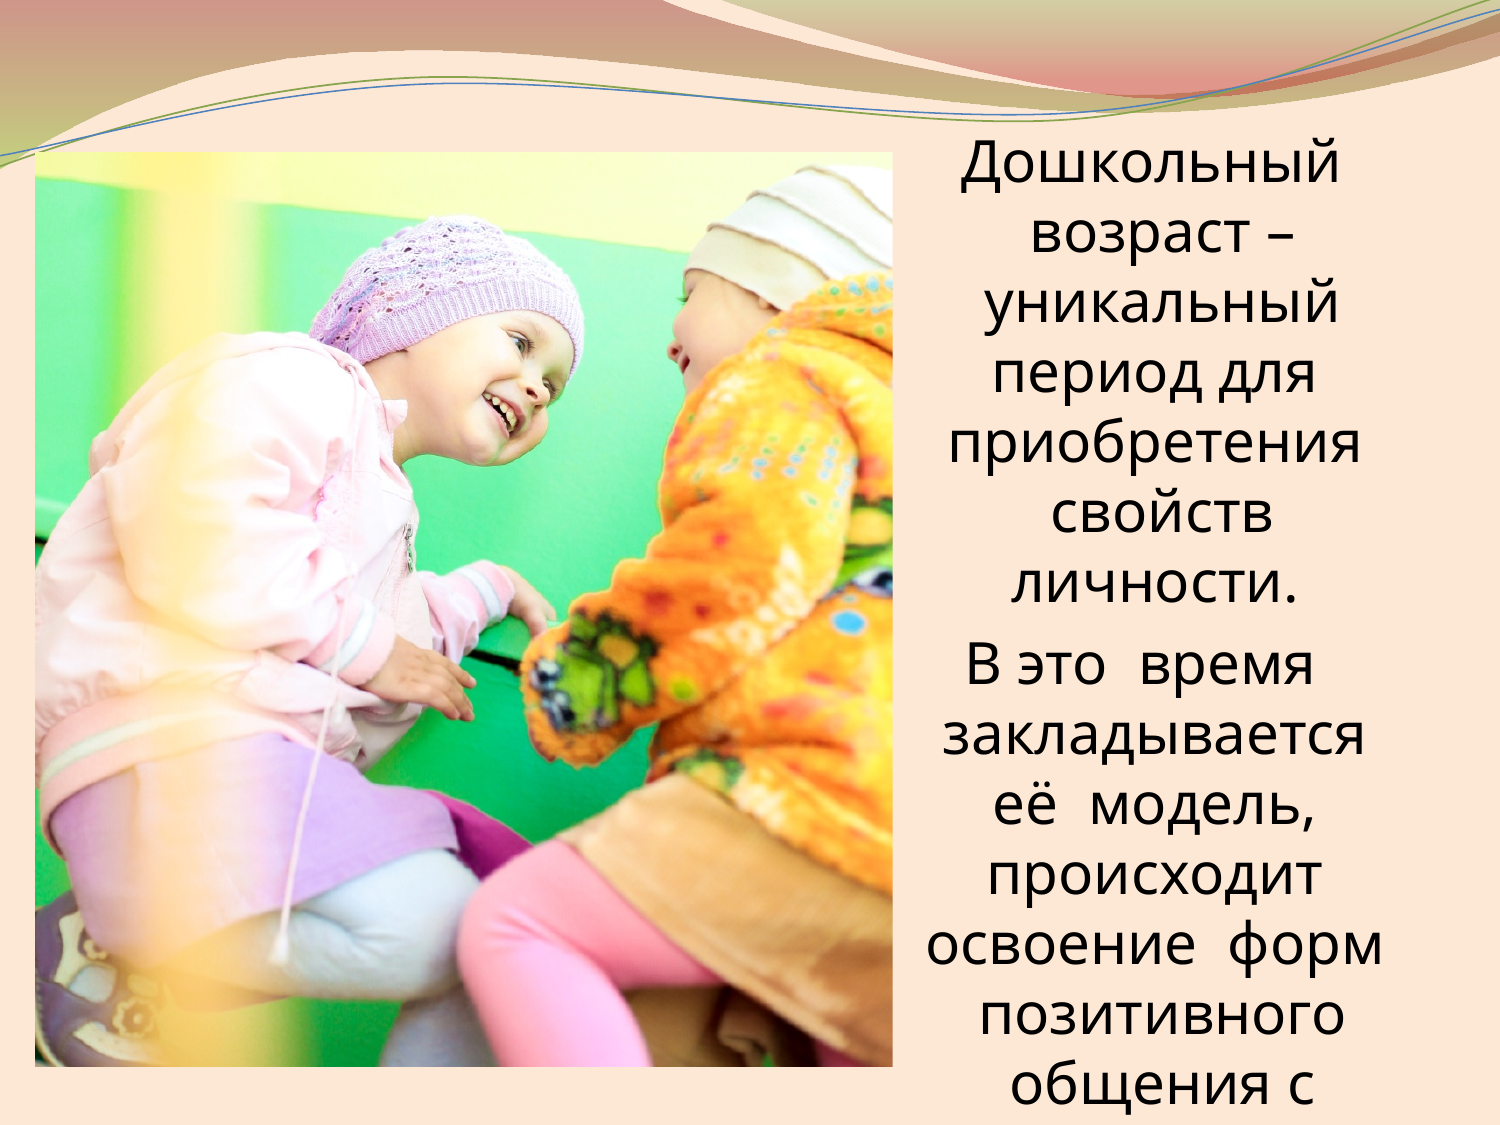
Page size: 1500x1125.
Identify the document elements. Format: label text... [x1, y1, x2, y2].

list Дошкольный возраст – уникальный период для приобретения свойств личности. В это время закладывается её модель, происходит освоение форм позитивного общения с людьми. [855, 116, 1426, 915]
picture [34, 152, 893, 1067]
